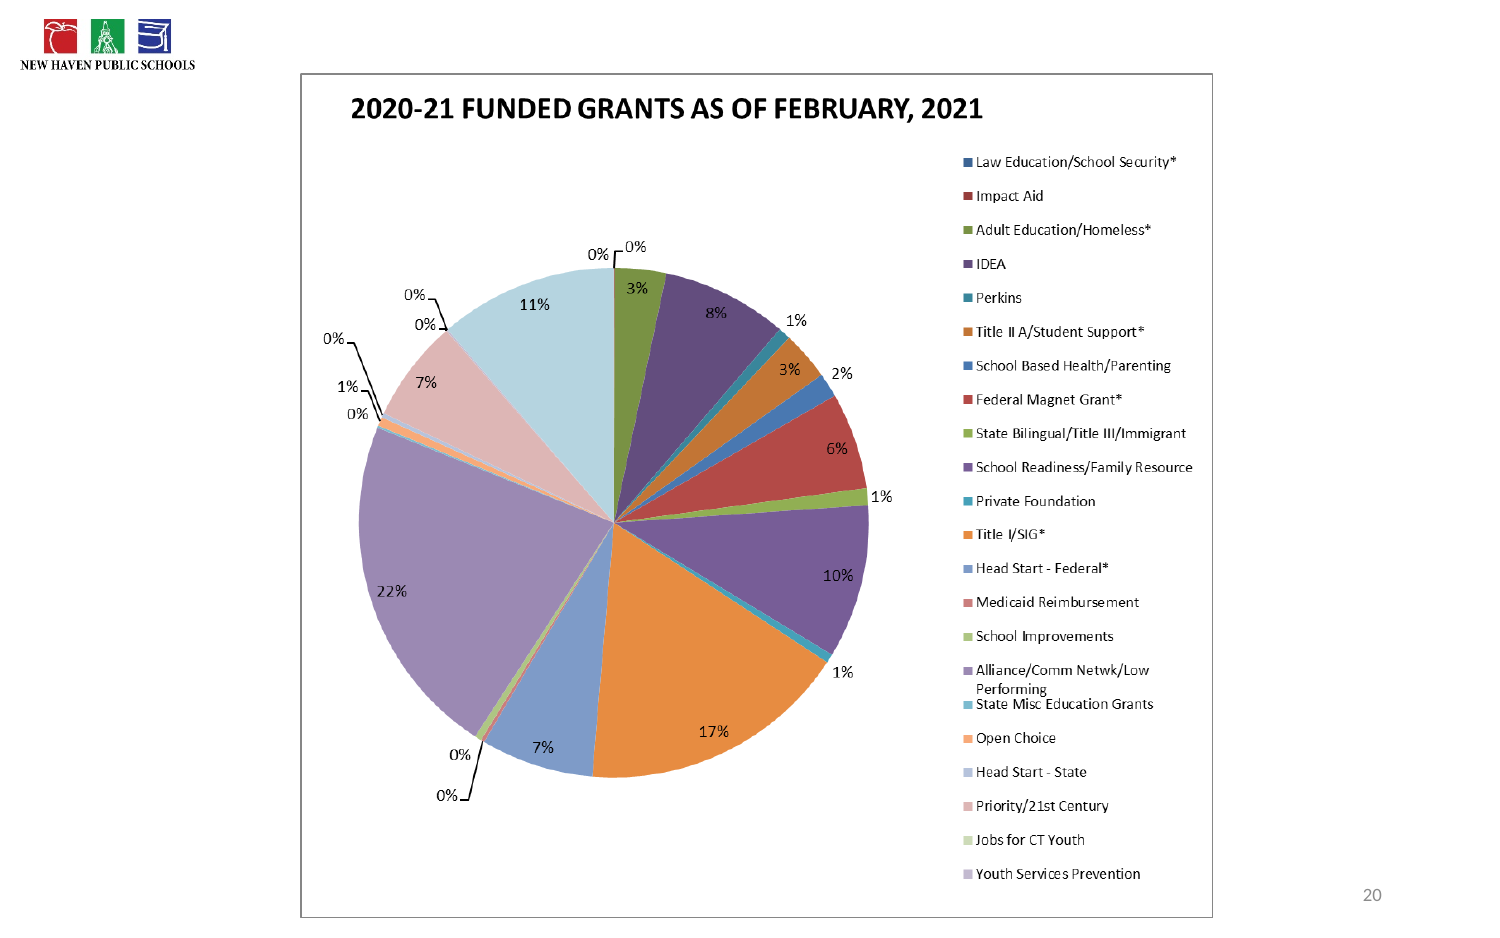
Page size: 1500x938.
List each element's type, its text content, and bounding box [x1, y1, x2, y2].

slide_number 20 [1059, 868, 1397, 919]
picture [20, 19, 195, 74]
picture [299, 73, 1213, 918]
